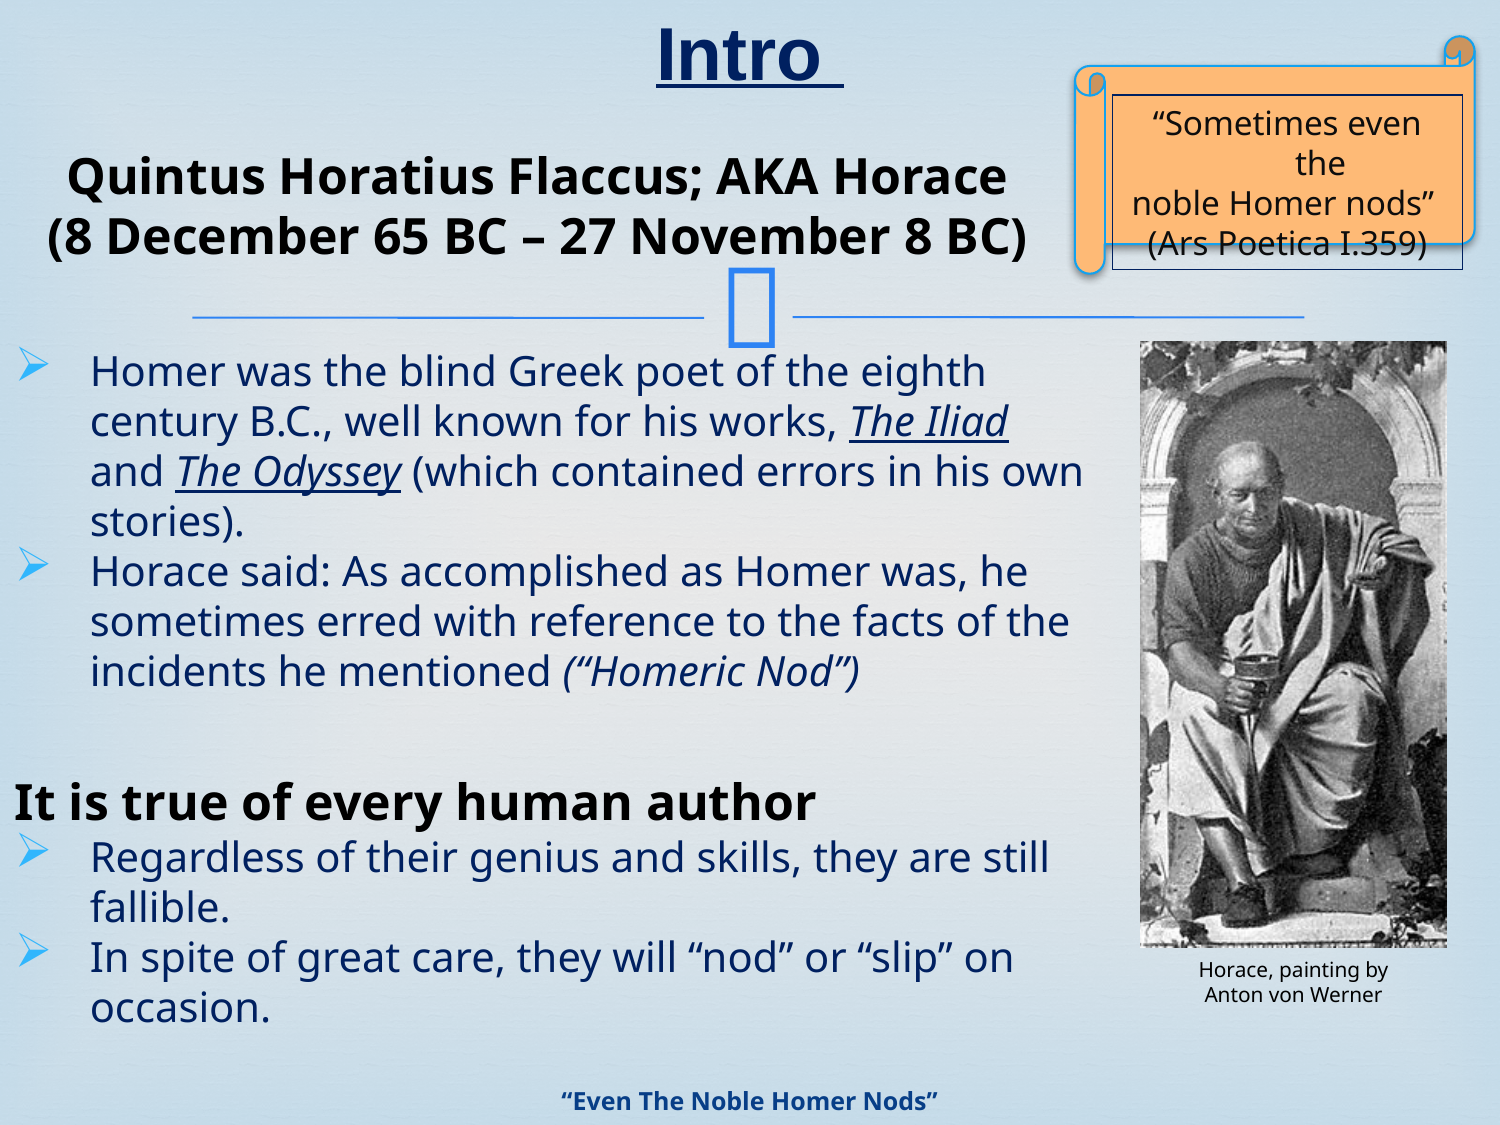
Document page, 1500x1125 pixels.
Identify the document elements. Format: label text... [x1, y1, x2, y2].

text_box Homer was the blind Greek poet of the eighth century B.C., well known for his works, The Iliad and The Odyssey (which contained errors in his own stories). Horace said: As accomplished as Homer was, he sometimes erred with reference to the facts of the incidents he mentioned (“Homeric Nod”) [0, 337, 1100, 703]
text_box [1074, 35, 1476, 275]
title Intro [0, 0, 1500, 100]
text_box Quintus Horatius Flaccus; AKA Horace (8 December 65 BC – 27 November 8 BC) [0, 137, 1068, 273]
text_box It is true of every human author Regardless of their genius and skills, they are still fallible. In spite of great care, they will “nod” or “slip” on occasion. [0, 763, 1100, 1039]
footer “Even The Noble Homer Nods” [512, 1074, 988, 1125]
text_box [1129, 341, 1458, 1016]
